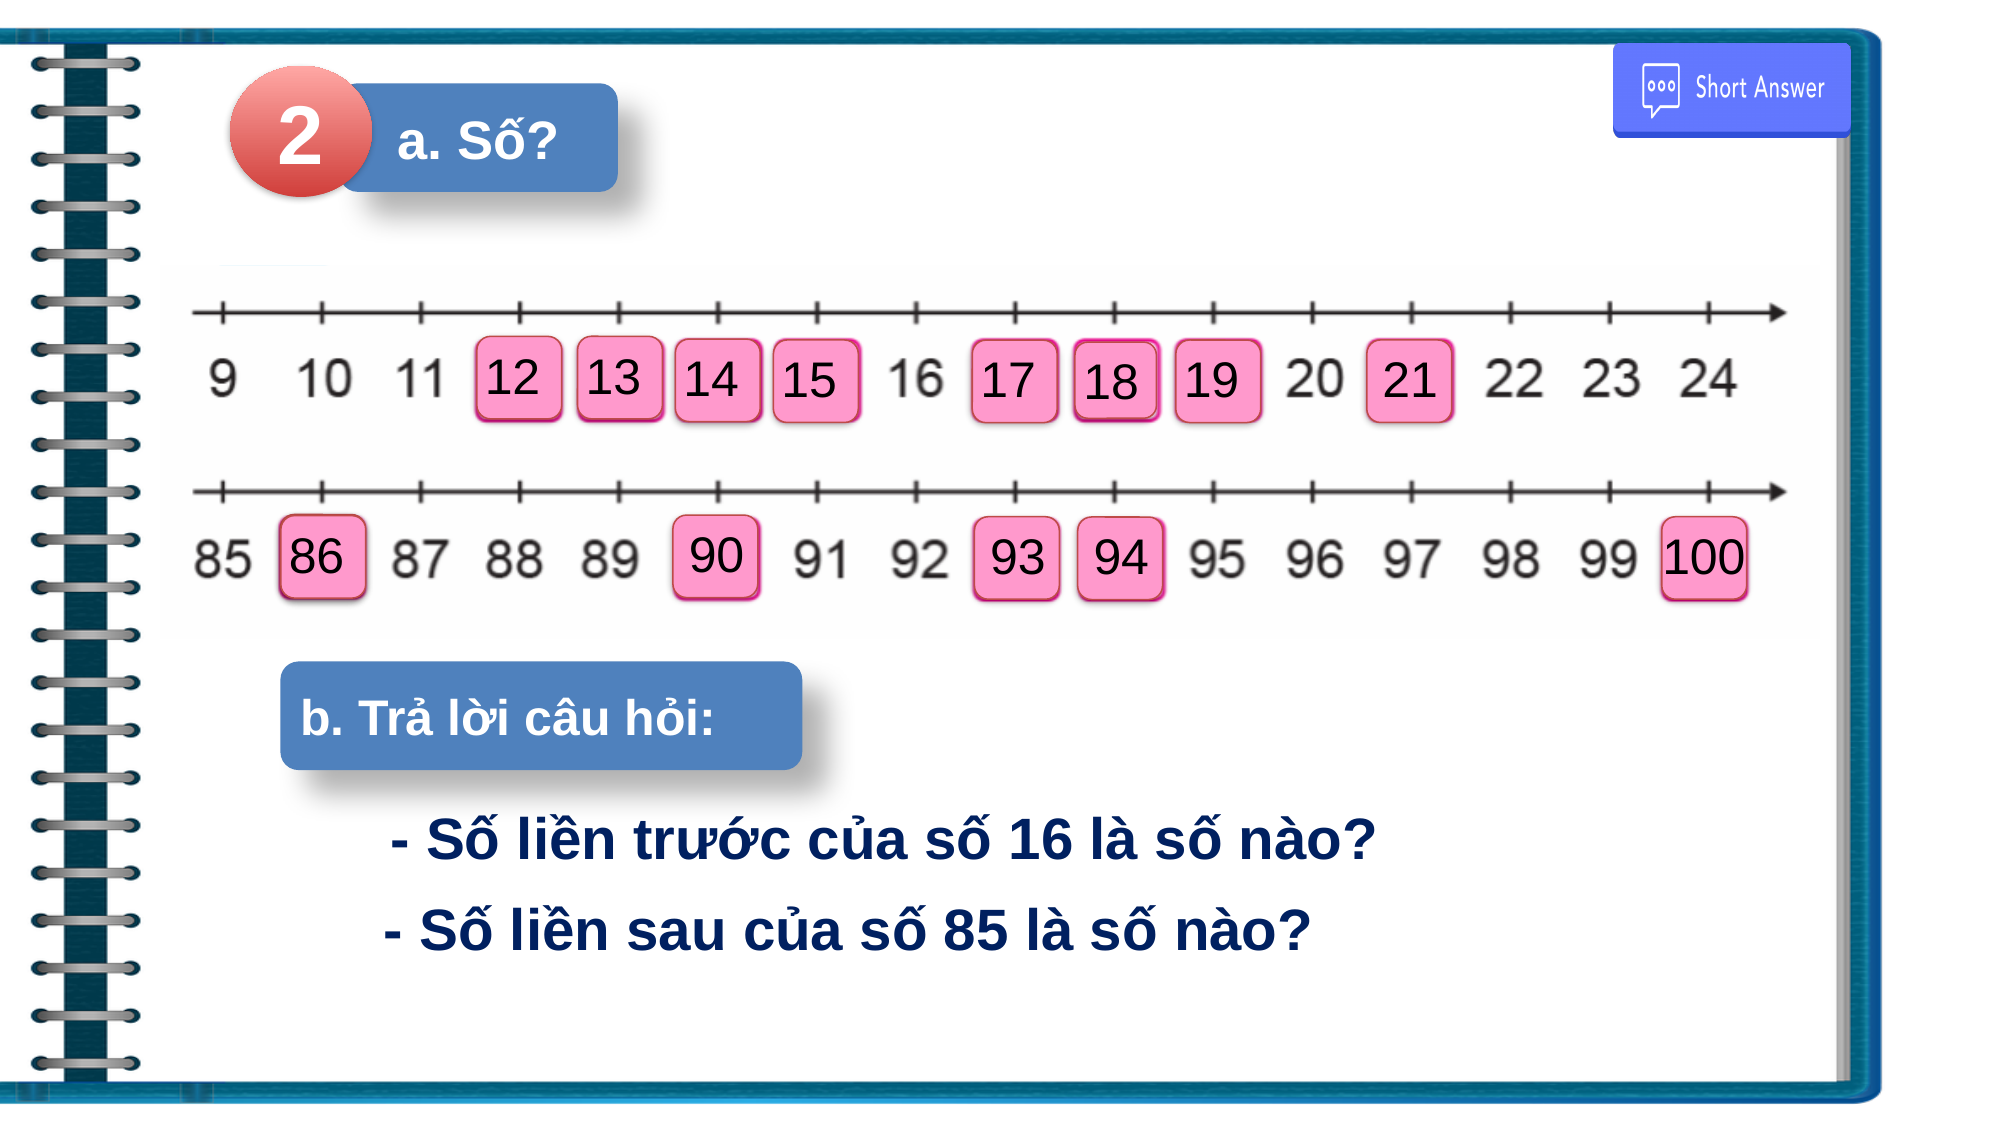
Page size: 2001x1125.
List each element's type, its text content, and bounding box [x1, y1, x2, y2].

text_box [1168, 339, 1270, 423]
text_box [1635, 516, 1773, 600]
text_box - Số liền trước của số 16 là số nào? [375, 793, 1411, 879]
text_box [967, 516, 1069, 600]
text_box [570, 336, 672, 420]
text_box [1359, 339, 1461, 423]
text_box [668, 338, 767, 422]
picture [0, 0, 2001, 1125]
text_box - Số liền sau của số 85 là số nào? [369, 884, 1404, 970]
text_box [965, 339, 1067, 423]
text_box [469, 336, 568, 420]
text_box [273, 515, 375, 599]
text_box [665, 514, 767, 598]
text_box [1068, 341, 1165, 419]
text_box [1070, 516, 1172, 600]
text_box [229, 65, 618, 198]
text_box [766, 339, 868, 423]
text_box b. Trả lời câu hỏi: [278, 676, 805, 773]
